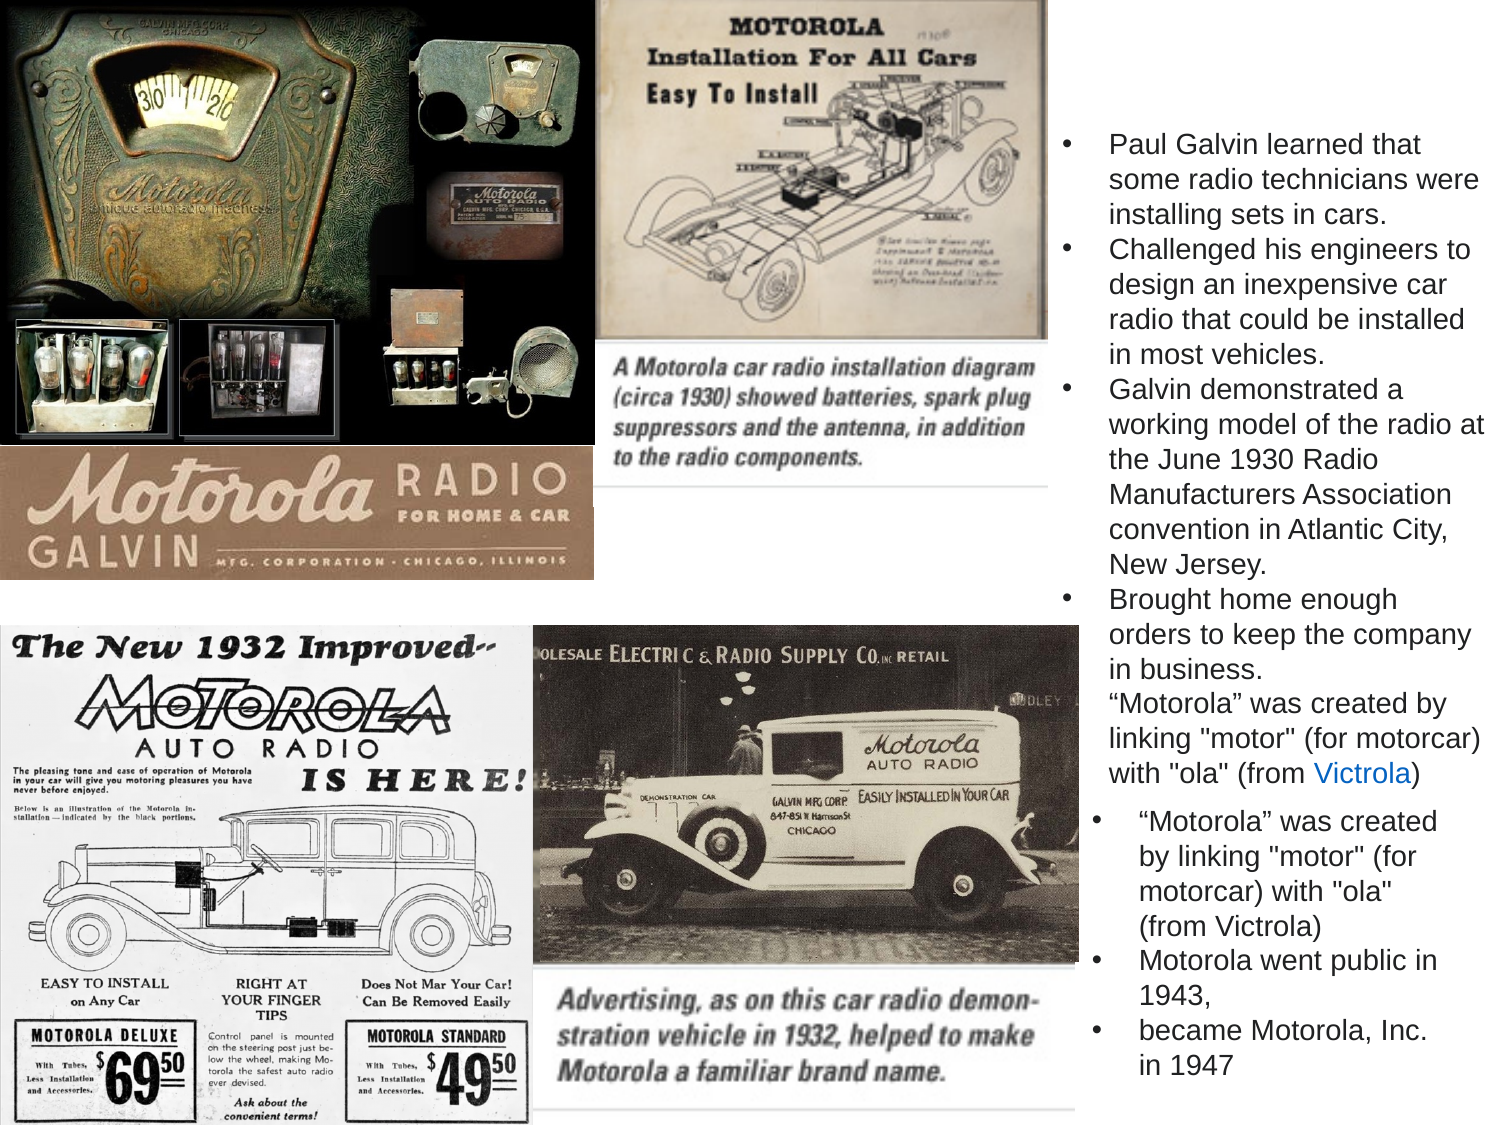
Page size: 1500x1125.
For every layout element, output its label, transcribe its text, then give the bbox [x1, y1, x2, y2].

text_box “Motorola” was created by linking "motor" (for motorcar) with "ola" (from Victrola) Motorola went public in 1943, became Motorola, Inc. in 1947 [1077, 794, 1472, 1089]
text_box Paul Galvin learned that some radio technicians were installing sets in cars. Challenged his engineers to design an inexpensive car radio that could be installed in most vehicles. Galvin demonstrated a working model of the radio at the June 1930 Radio Manufacturers Association convention in Atlantic City, New Jersey. Brought home enough orders to keep the company in business. “Motorola” was created by linking "motor" (for motorcar) with "ola" (from Victrola) [1047, 118, 1500, 798]
picture [0, 0, 1048, 580]
picture [0, 625, 1079, 1125]
